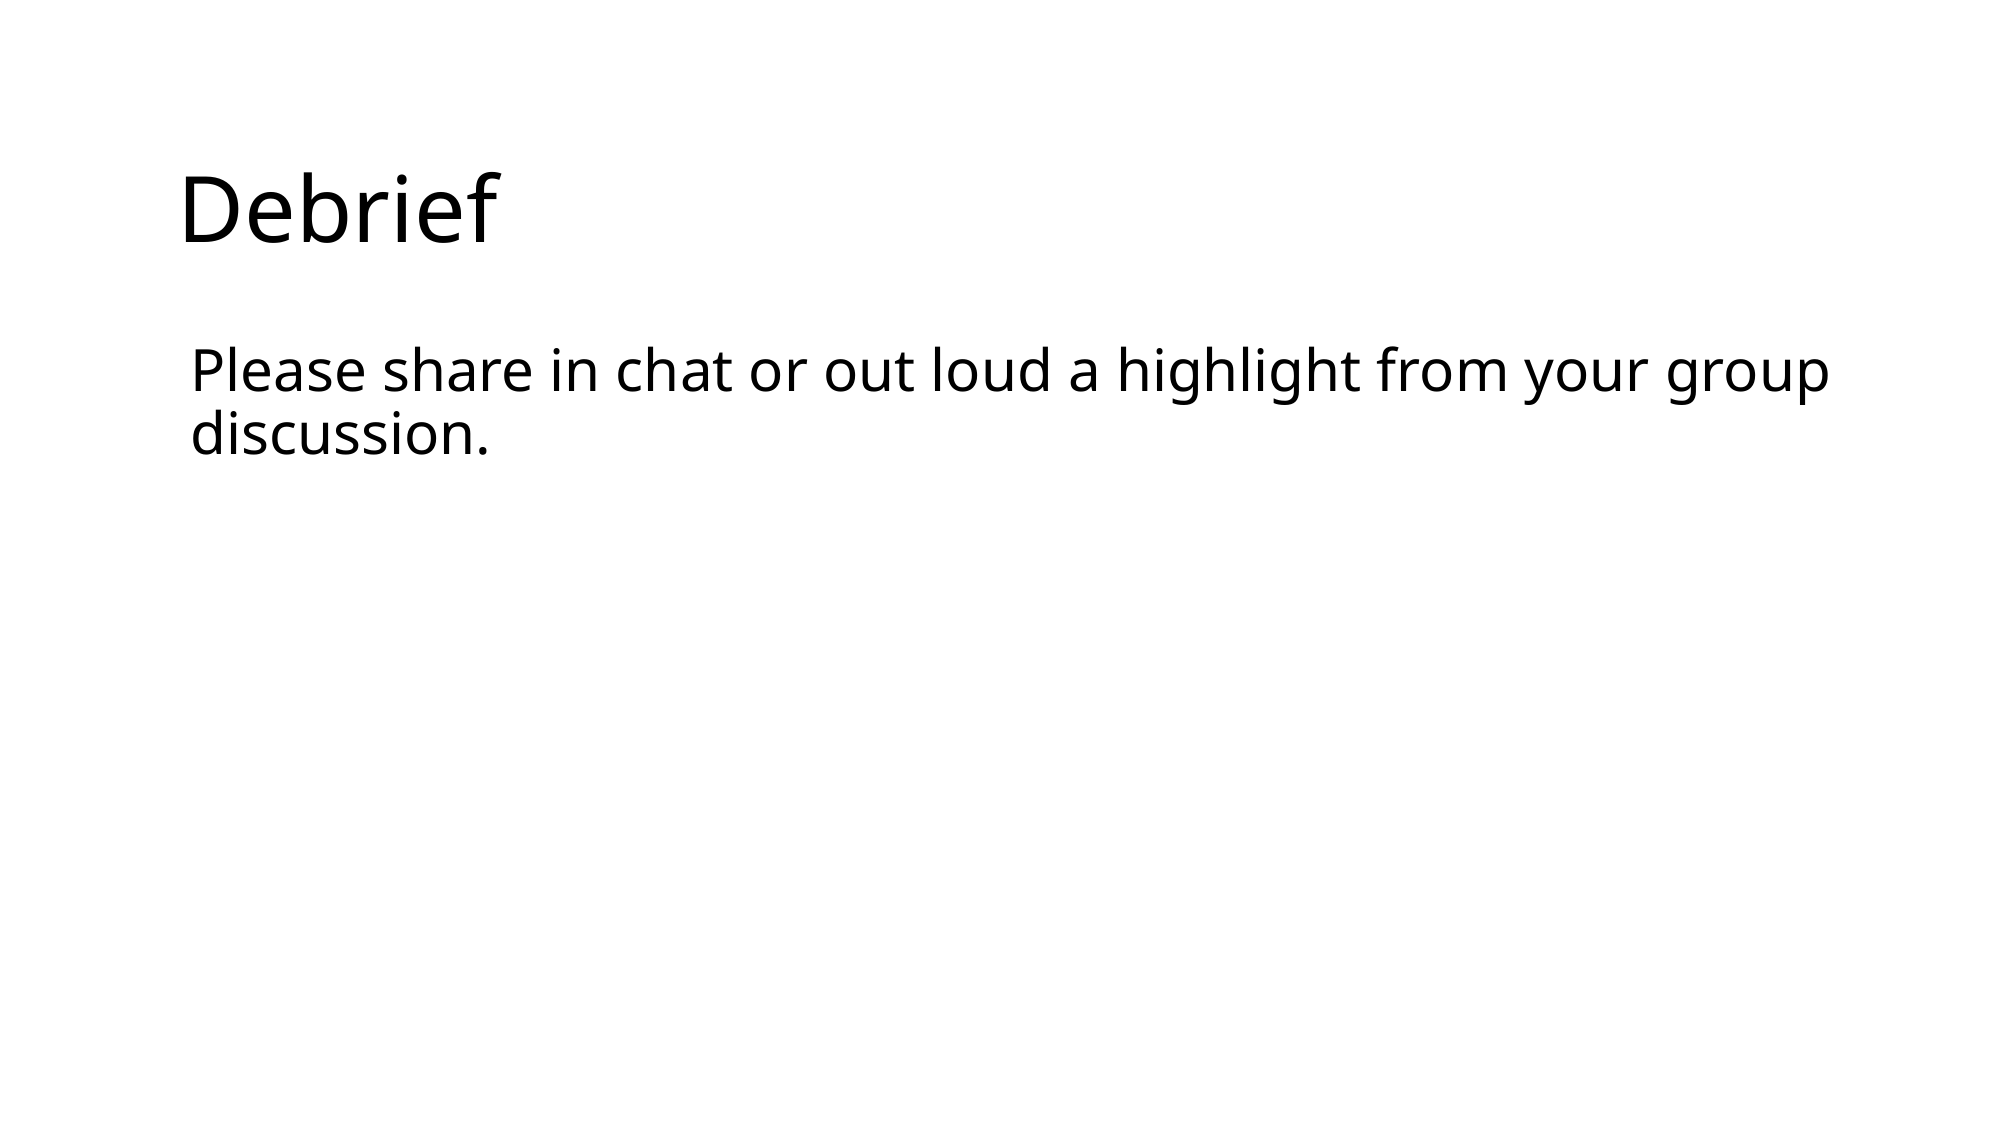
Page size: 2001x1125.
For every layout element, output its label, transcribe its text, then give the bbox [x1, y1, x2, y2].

text_box Please share in chat or out loud a highlight from your group discussion. [162, 333, 1856, 1068]
title Debrief [162, 156, 1856, 333]
